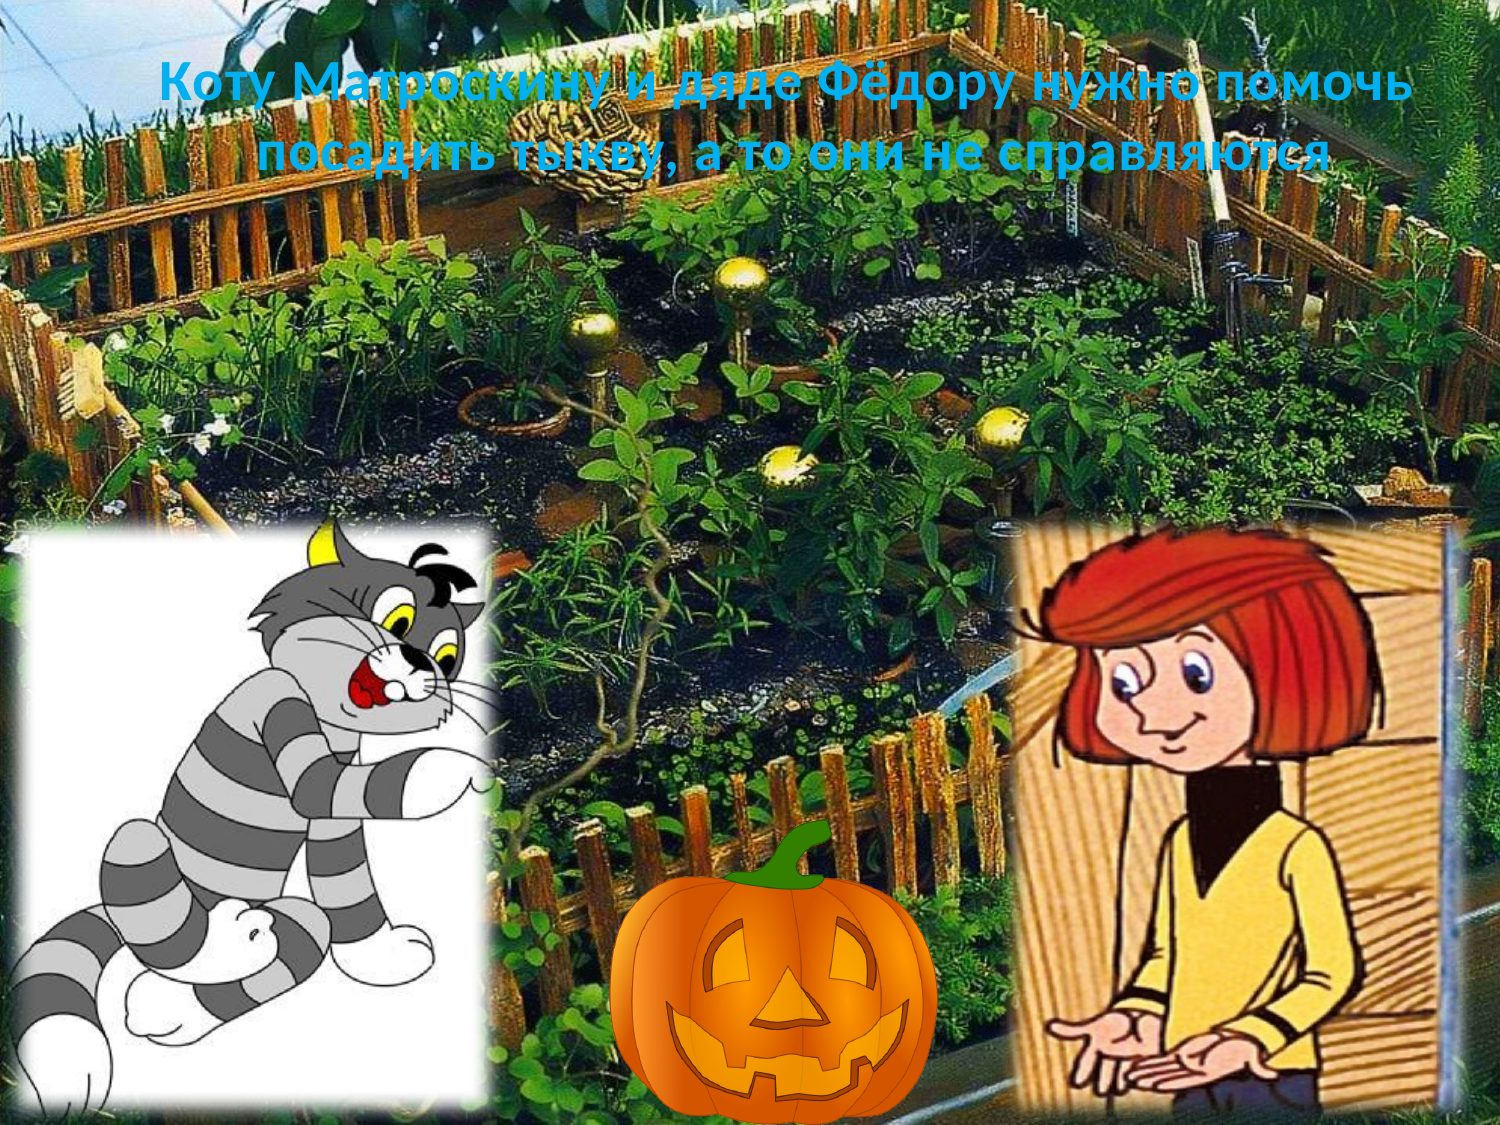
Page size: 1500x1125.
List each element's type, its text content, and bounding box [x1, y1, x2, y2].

text_box Коту Матроскину и дяде Фёдору нужно помочь посадить тыкву, а то они не справляются [144, 35, 1445, 190]
picture [0, 0, 1500, 1125]
